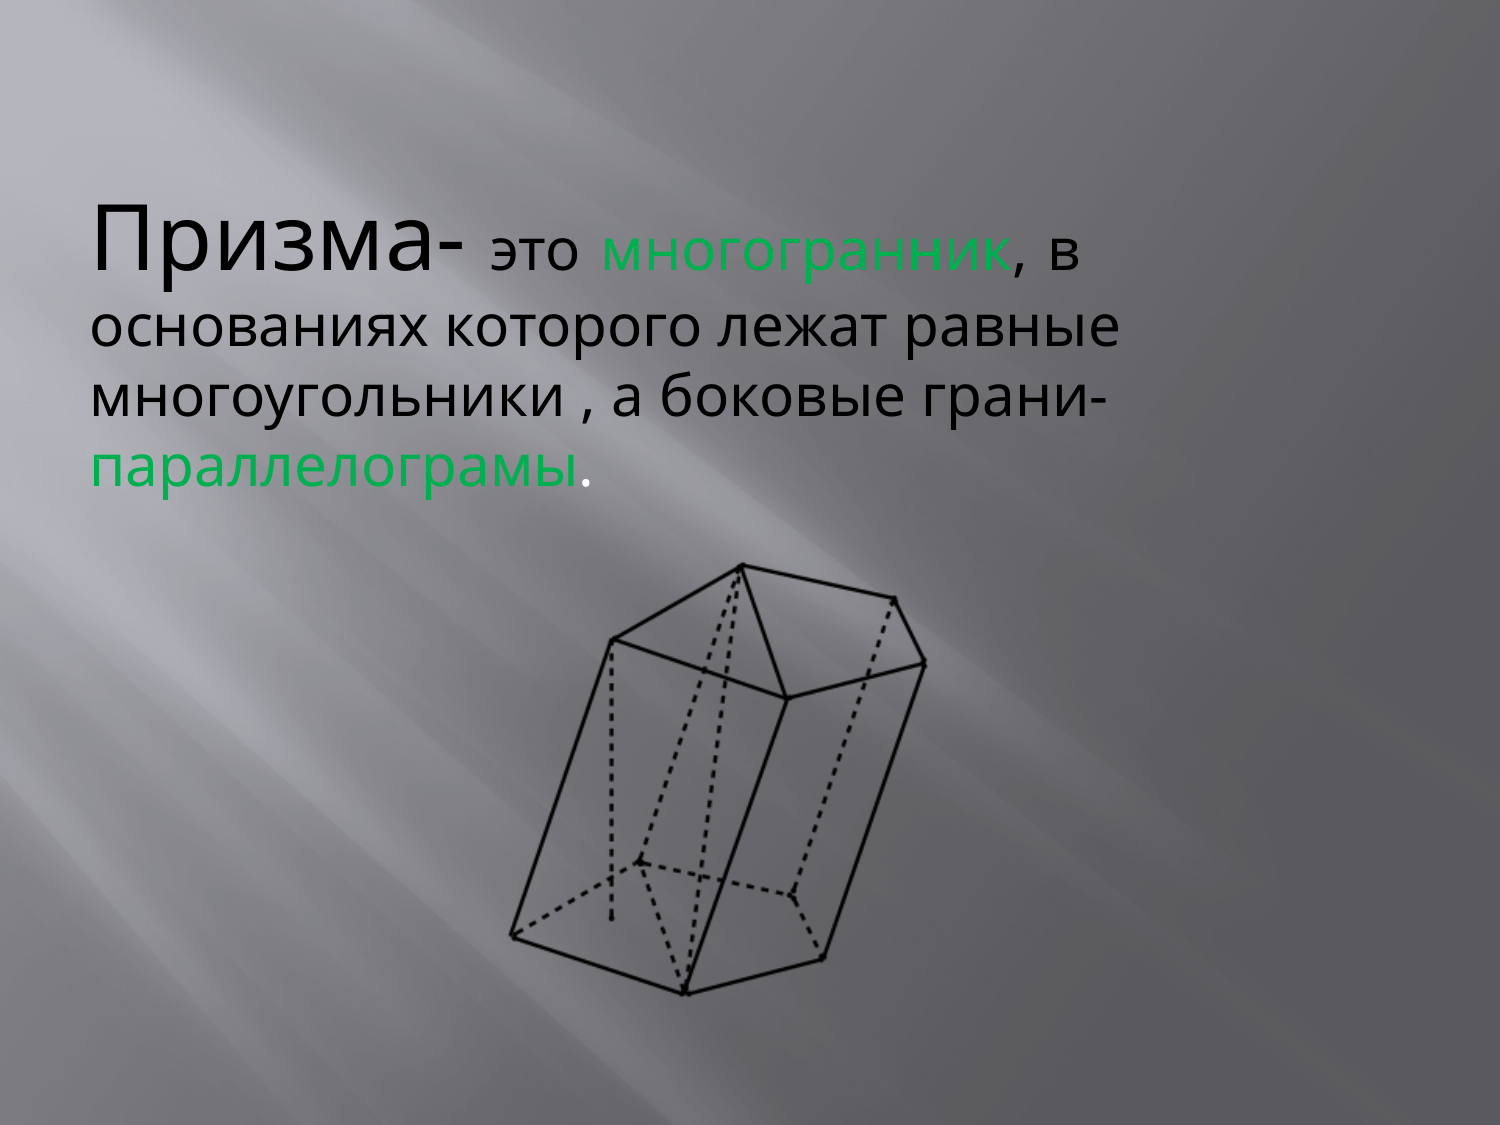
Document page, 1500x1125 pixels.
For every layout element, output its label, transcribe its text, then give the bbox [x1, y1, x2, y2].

picture [349, 491, 1151, 1064]
list Призма- это многогранник, в основаниях которого лежат равные многоугольники , а боковые грани- параллелограмы. [75, 42, 1425, 1125]
